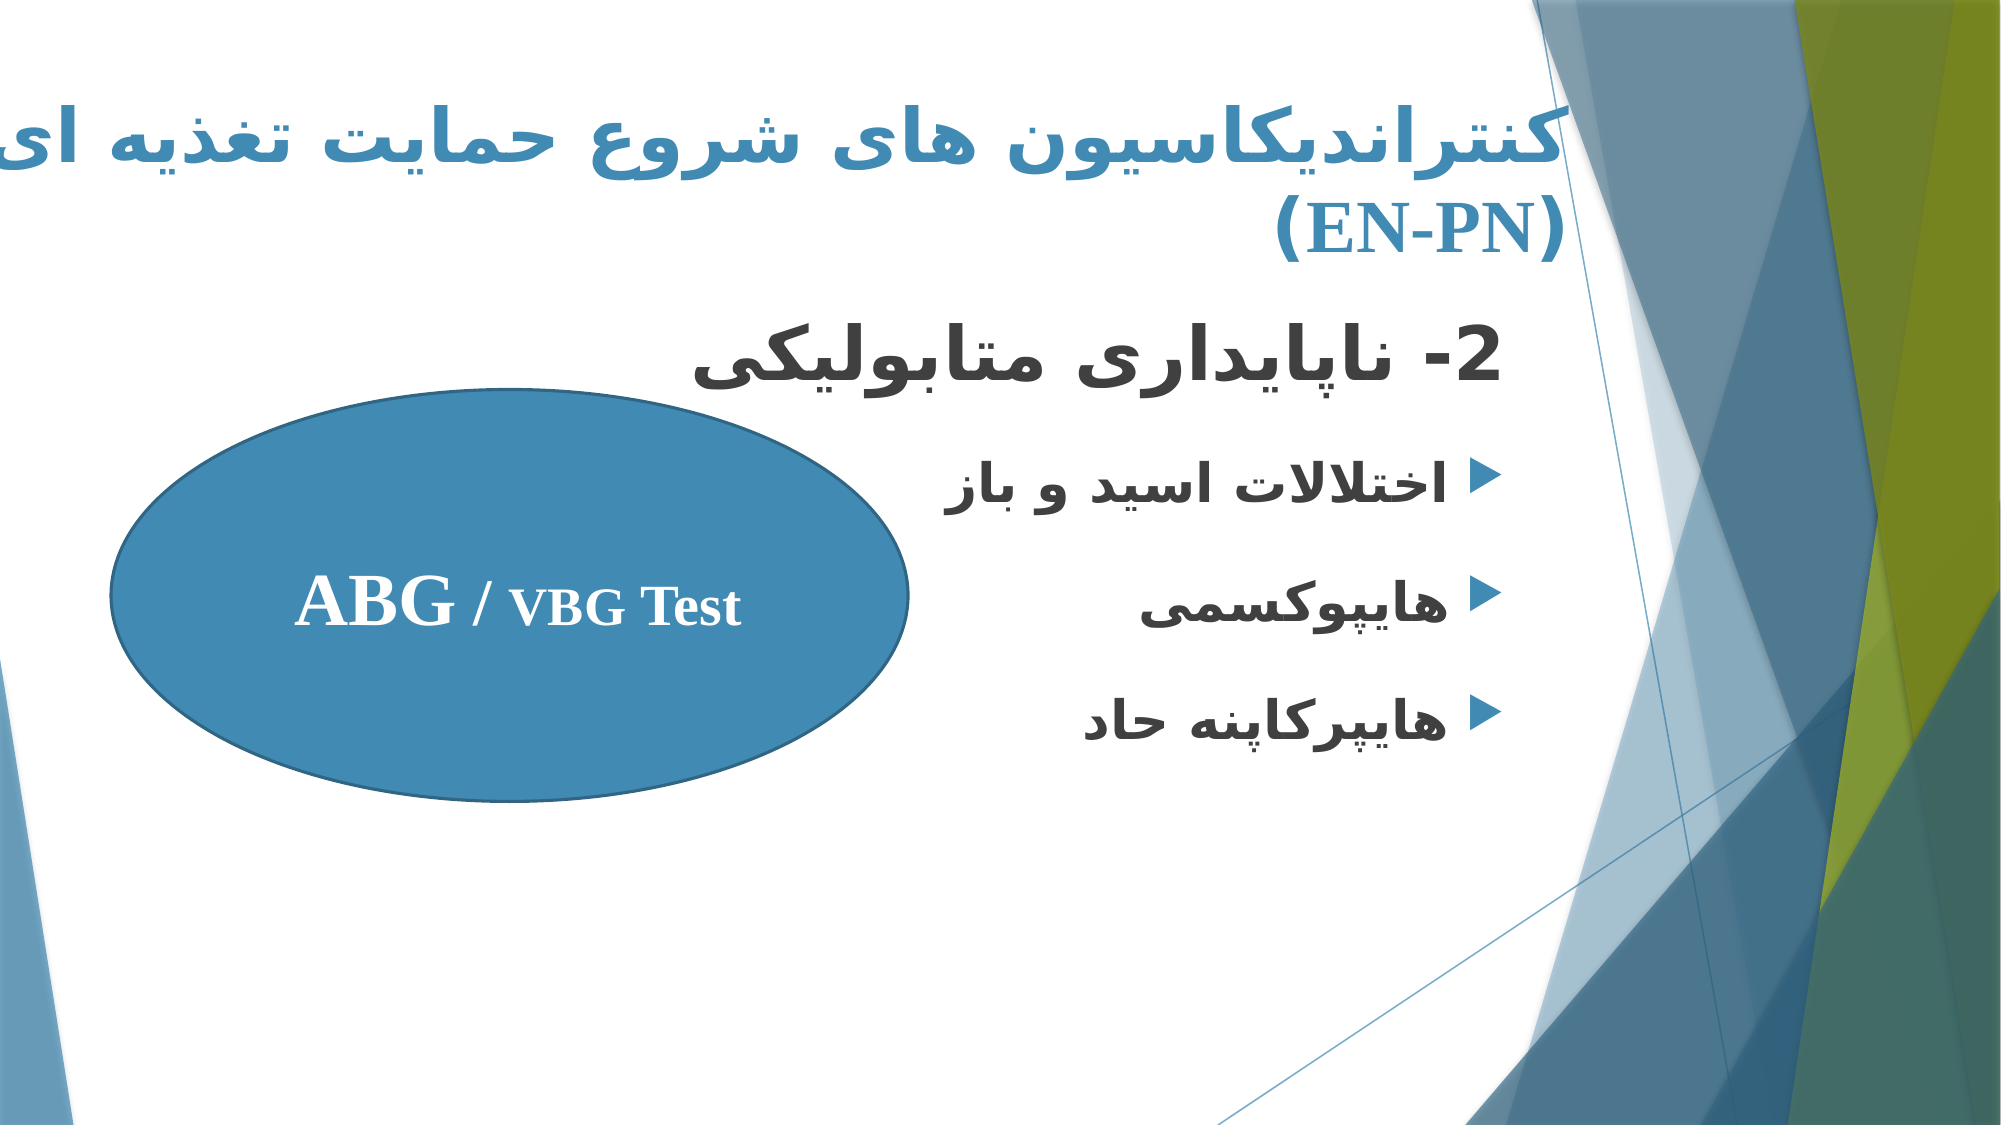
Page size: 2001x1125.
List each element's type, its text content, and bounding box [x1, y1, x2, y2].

list 2- ناپایداری متابولیکی اختلالات اسید و باز هایپوکسمی هایپرکاپنه حاد [111, 297, 1522, 991]
text_box ABG / VBG Test [109, 387, 910, 804]
title کنتراندیکاسیون های شروع حمایت تغذیه ای (EN-PN) [0, 80, 1585, 298]
